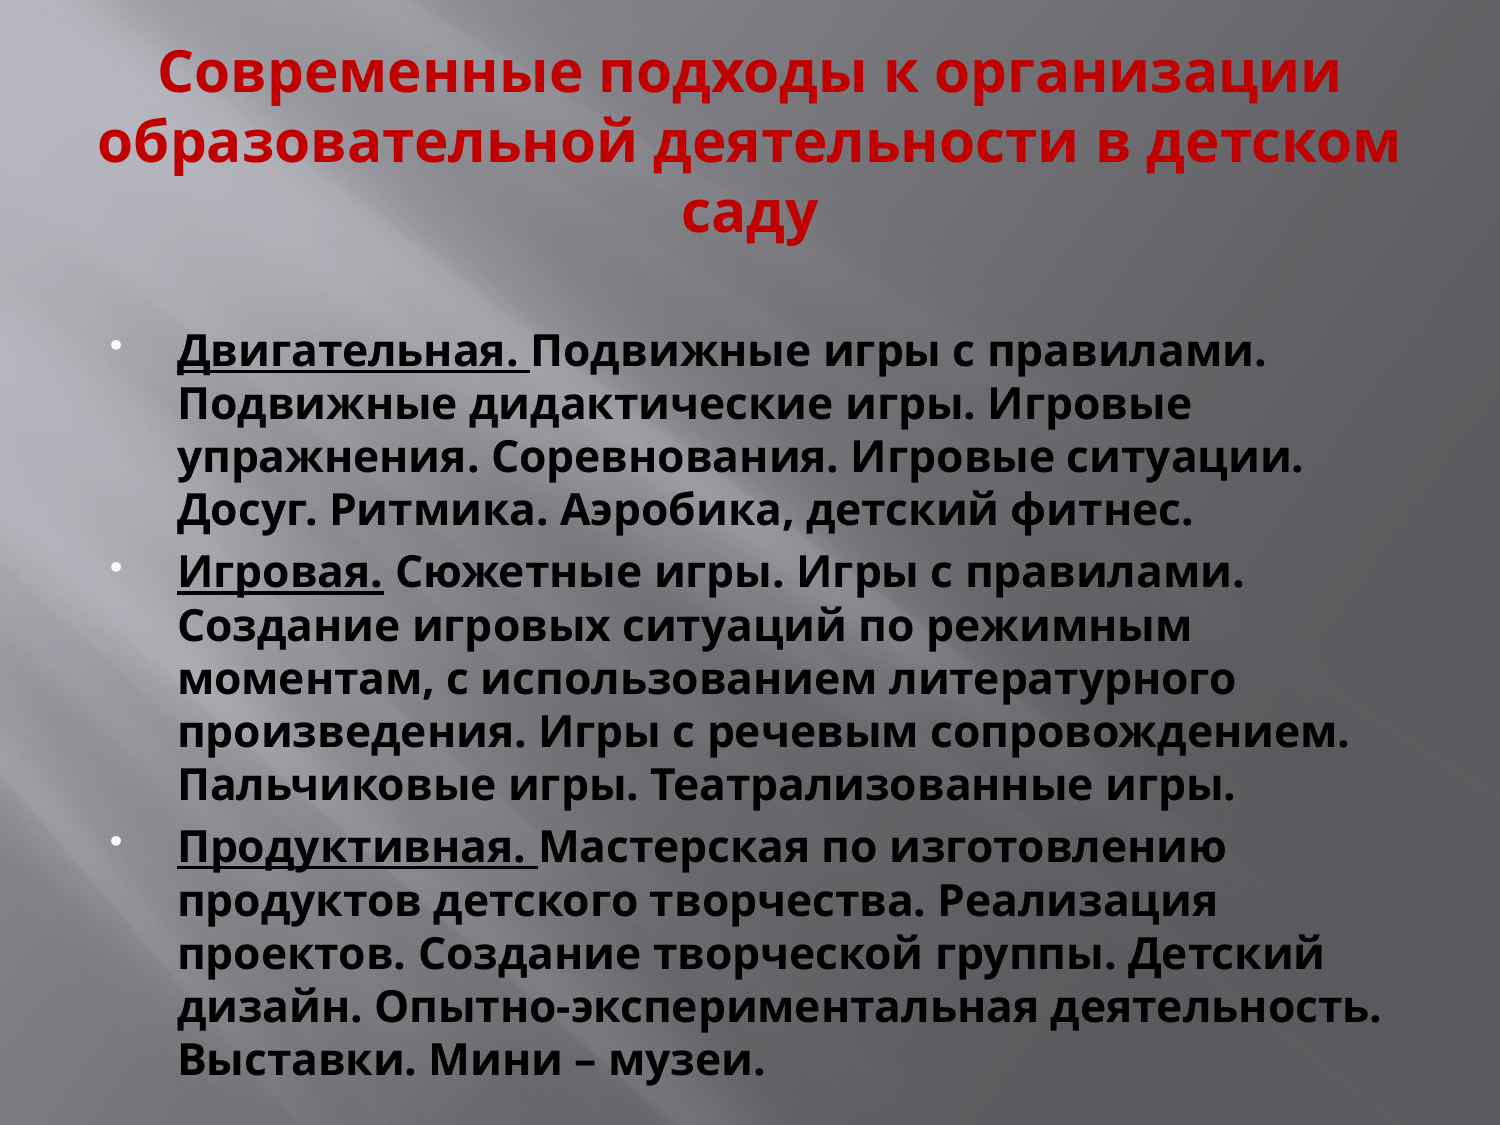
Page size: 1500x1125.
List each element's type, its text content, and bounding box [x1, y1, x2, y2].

list Двигательная. Подвижные игры с правилами. Подвижные дидактические игры. Игровые упражнения. Соревнования. Игровые ситуации. Досуг. Ритмика. Аэробика, детский фитнес. Игровая. Сюжетные игры. Игры с правилами. Создание игровых ситуаций по режимным моментам, с использованием литературного произведения. Игры с речевым сопровождением. Пальчиковые игры. Театрализованные игры. Продуктивная. Мастерская по изготовлению продуктов детского творчества. Реализация проектов. Создание творческой группы. Детский дизайн. Опытно-экспериментальная деятельность. Выставки. Мини – музеи. [75, 314, 1425, 1094]
title Современные подходы к организации образовательной деятельности в детском саду [75, 45, 1425, 233]
